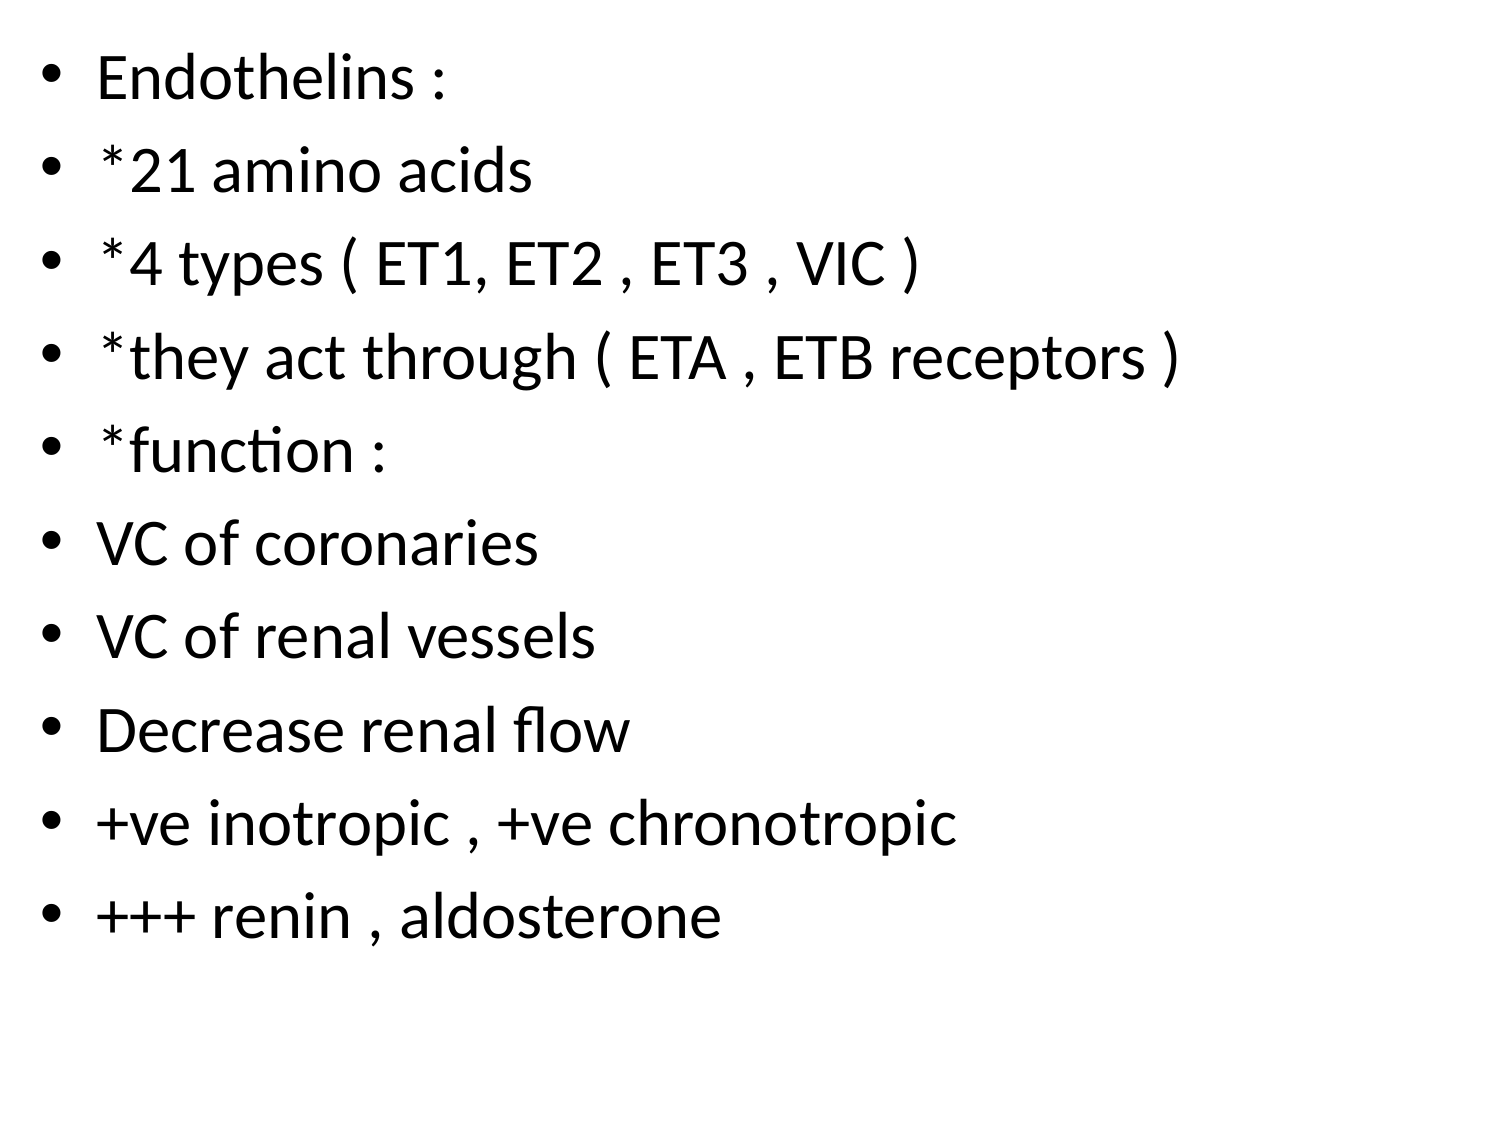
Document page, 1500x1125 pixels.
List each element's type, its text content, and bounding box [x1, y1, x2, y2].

list Endothelins : *21 amino acids *4 types ( ET1, ET2 , ET3 , VIC ) *they act through ( ETA , ETB receptors ) *function : VC of coronaries VC of renal vessels Decrease renal flow +ve inotropic , +ve chronotropic +++ renin , aldosterone [24, 24, 1463, 1088]
